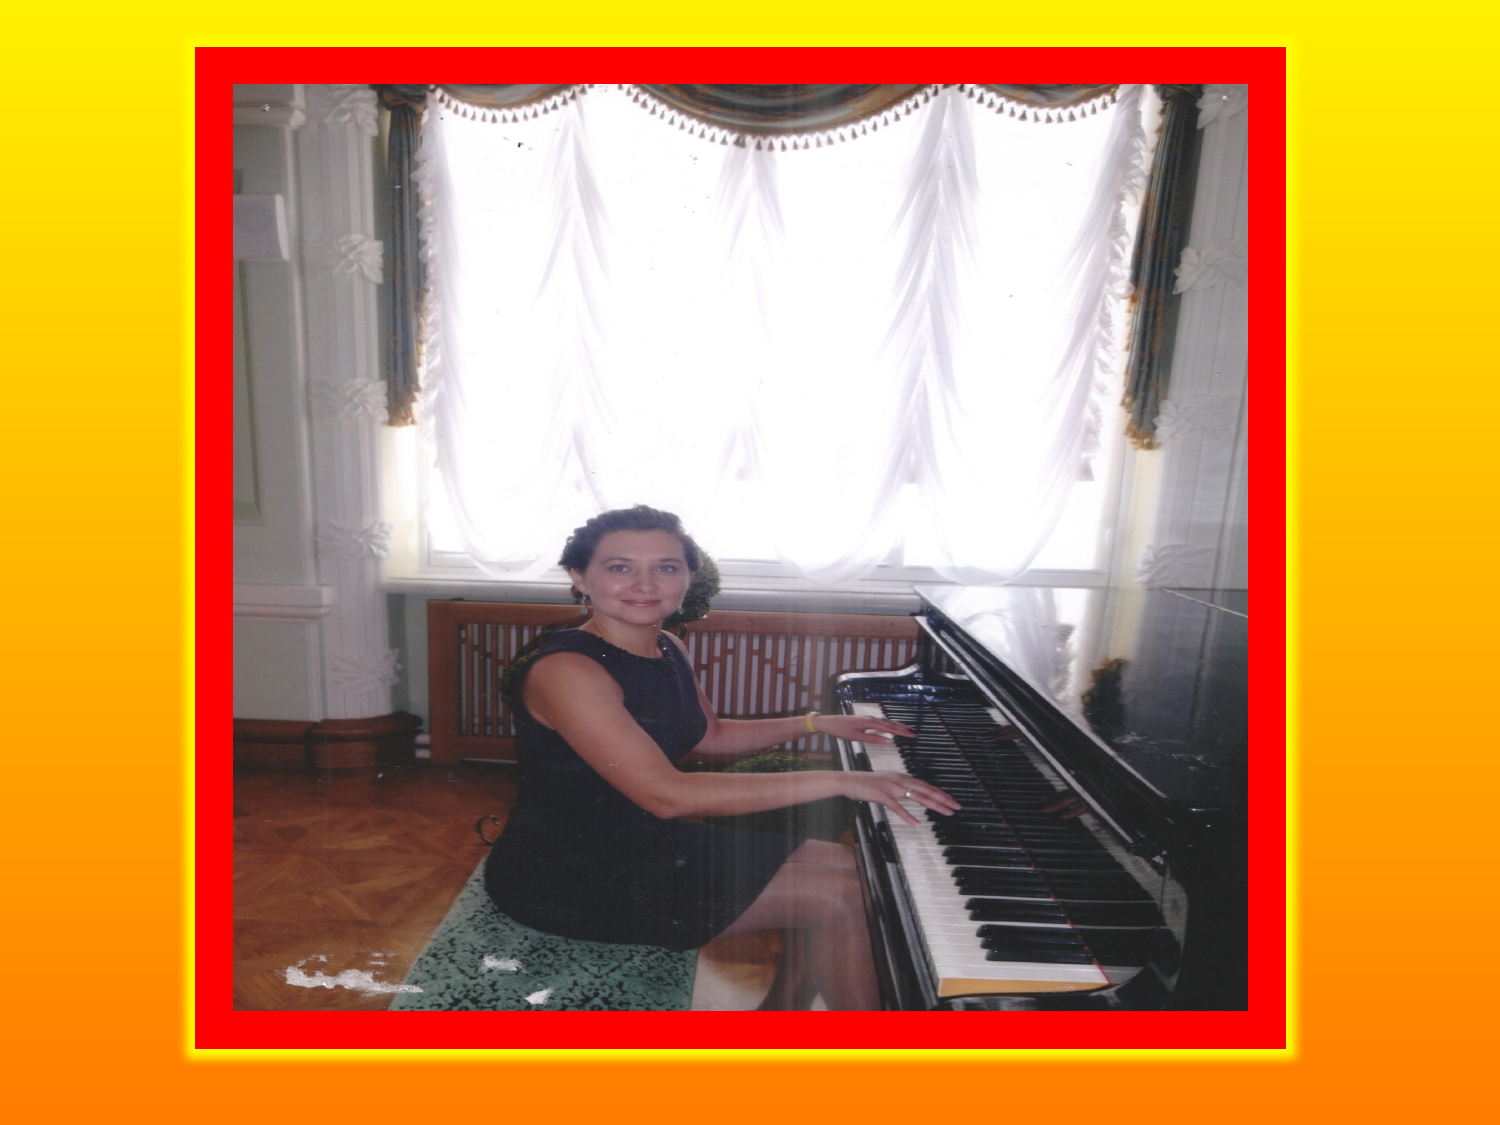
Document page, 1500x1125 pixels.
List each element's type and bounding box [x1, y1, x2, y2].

picture [232, 83, 1249, 1012]
